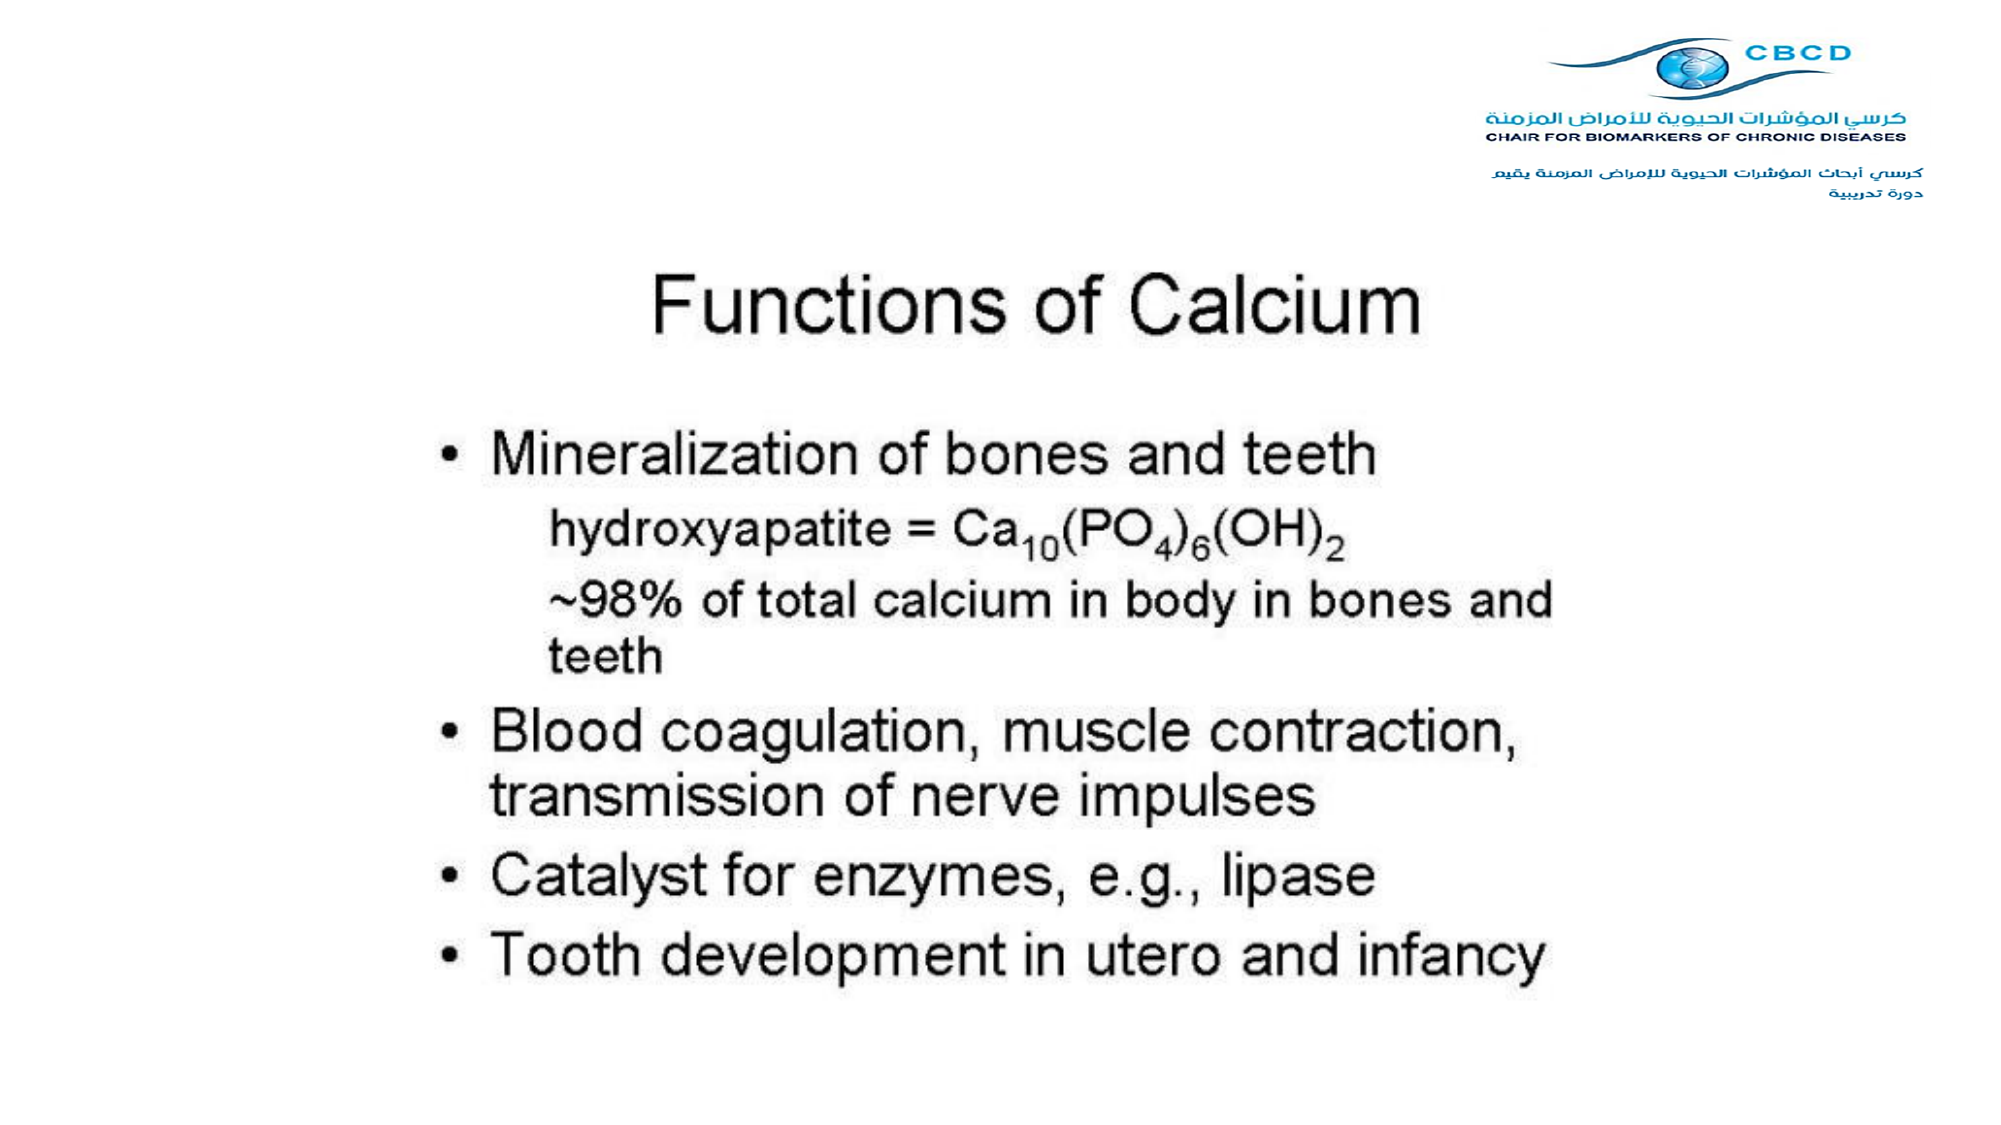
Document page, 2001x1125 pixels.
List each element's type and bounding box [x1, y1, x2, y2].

picture [371, 226, 1629, 1077]
picture [1475, 27, 1931, 201]
